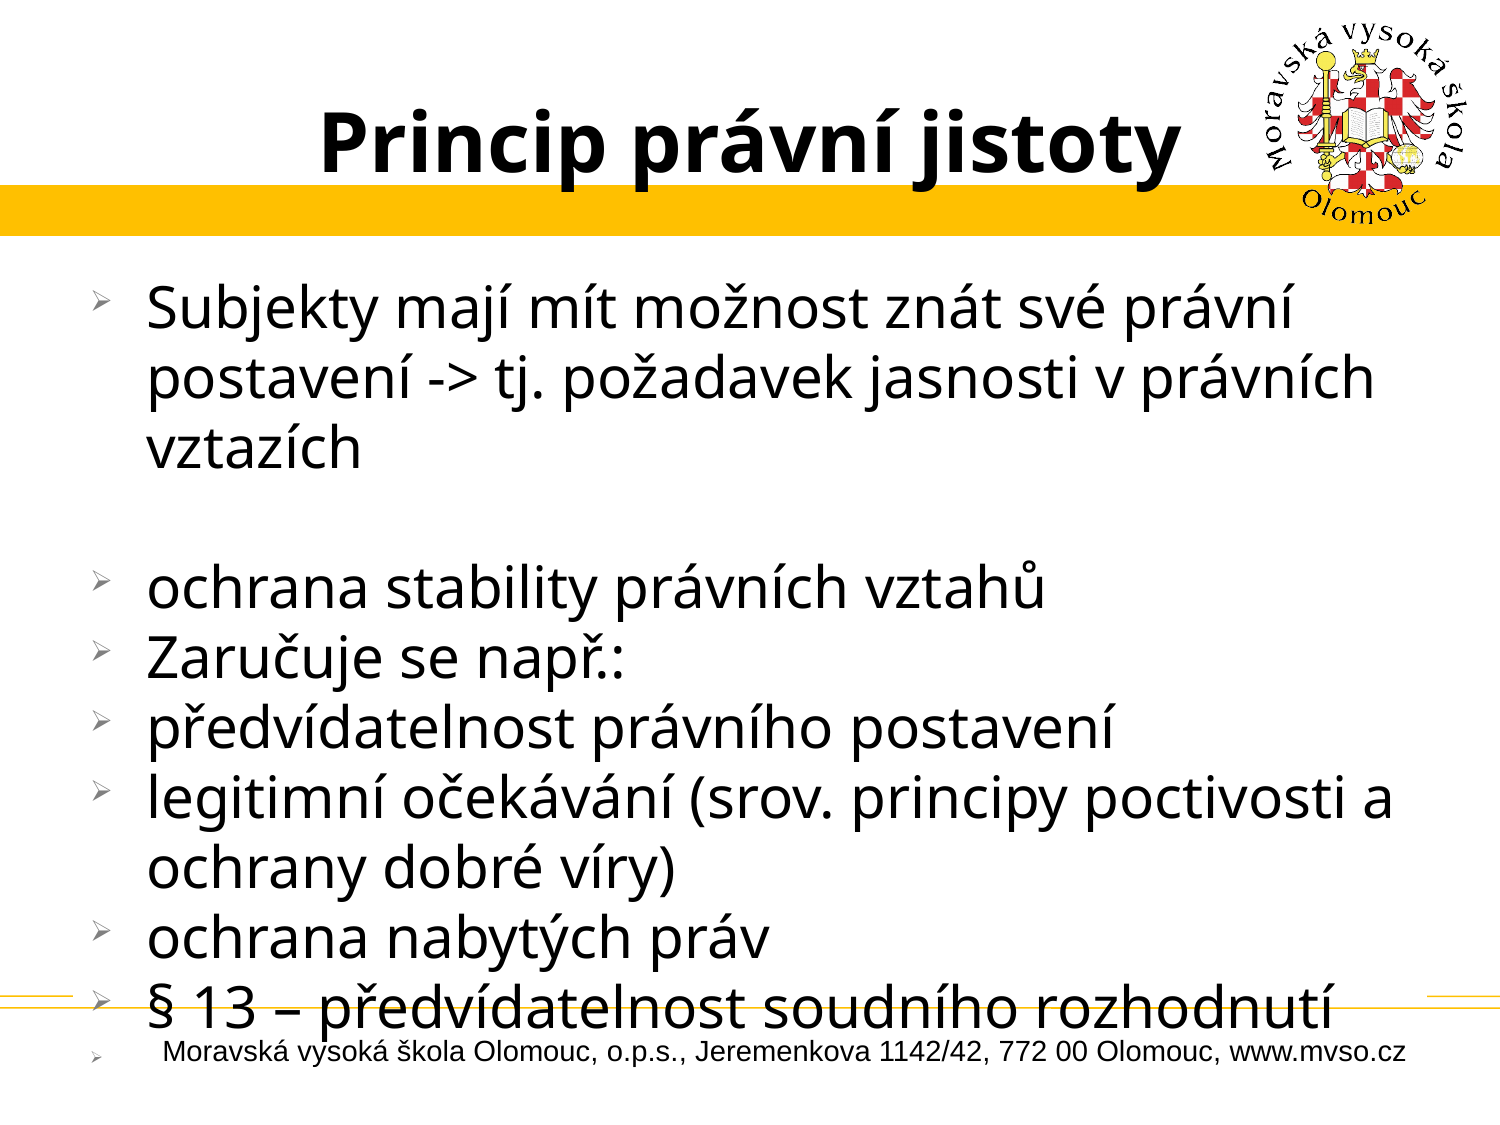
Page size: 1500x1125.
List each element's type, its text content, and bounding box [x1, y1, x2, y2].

list Subjekty mají mít možnost znát své právní postavení -> tj. požadavek jasnosti v právních vztazích ochrana stability právních vztahů Zaručuje se např.: předvídatelnost právního postavení legitimní očekávání (srov. principy poctivosti a ochrany dobré víry) ochrana nabytých práv § 13 – předvídatelnost soudního rozhodnutí [73, 260, 1427, 1007]
picture [1265, 23, 1467, 224]
footer Moravská vysoká škola Olomouc, o.p.s., Jeremenkova 1142/42, 772 00 Olomouc, www.mvso.cz [88, 1024, 1483, 1103]
title Princip právní jistoty [75, 45, 1425, 233]
